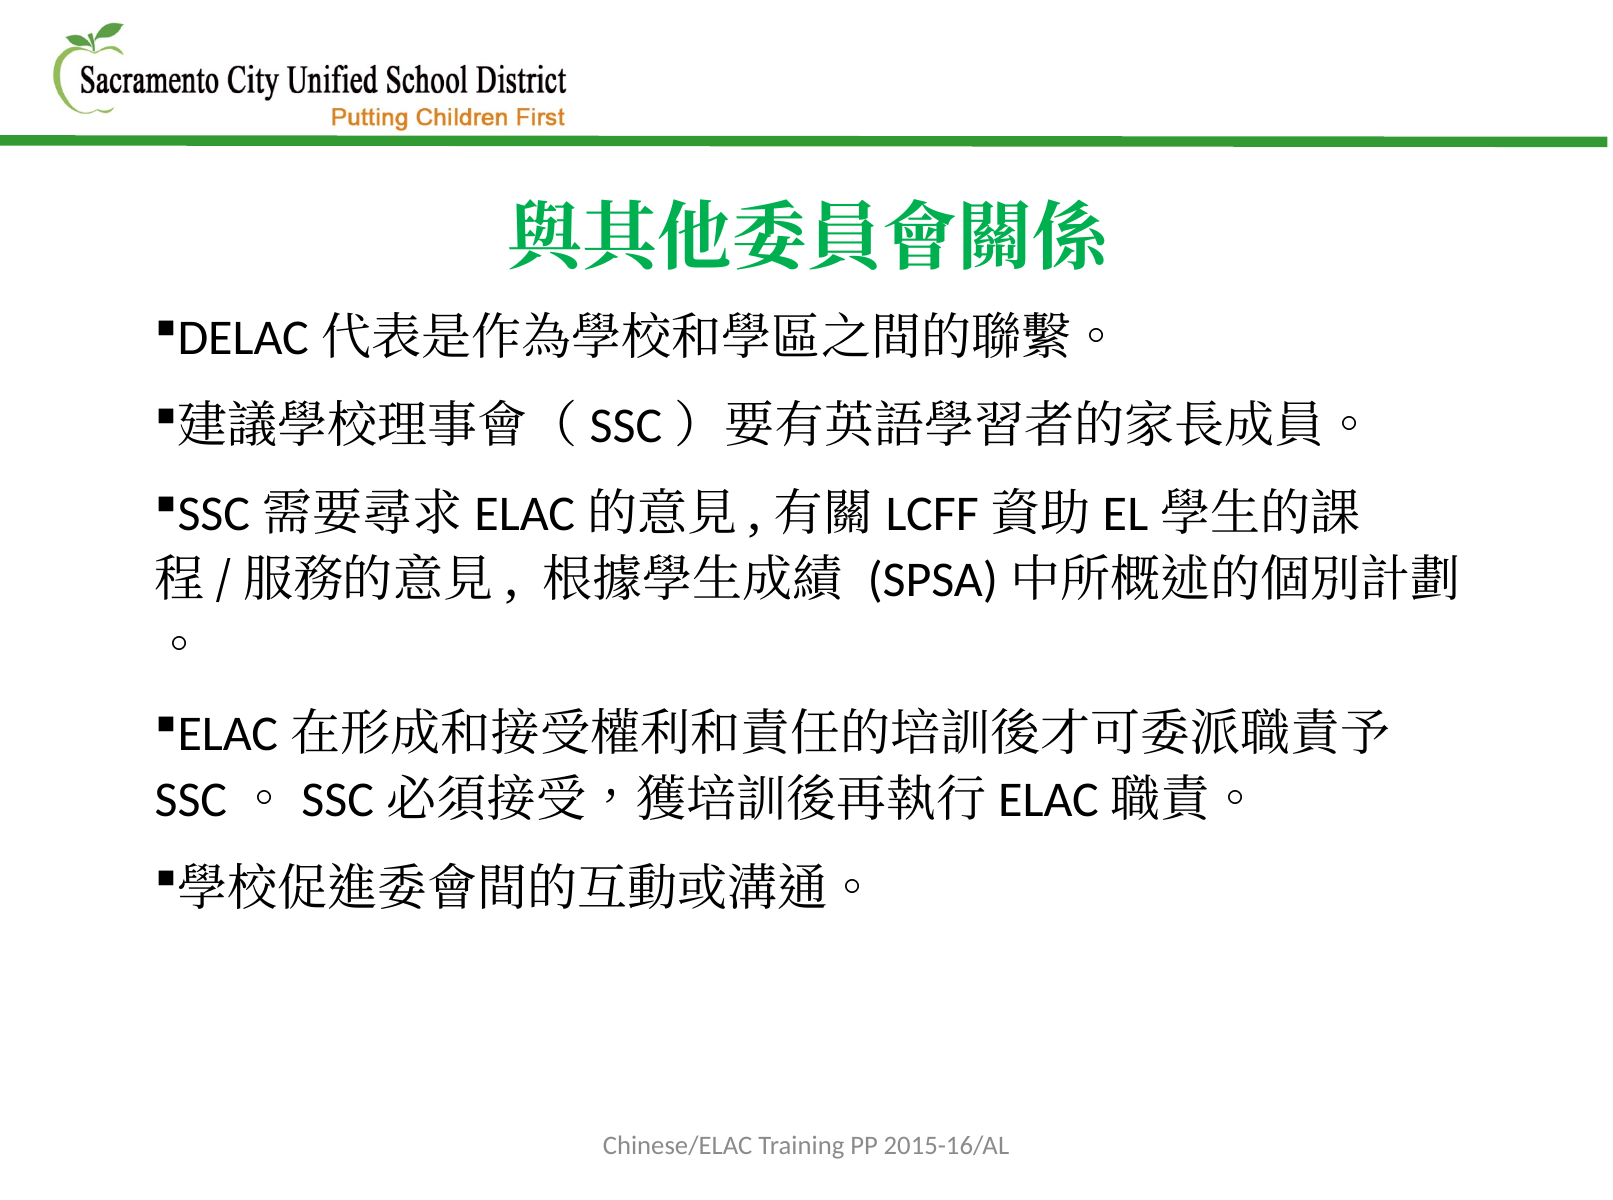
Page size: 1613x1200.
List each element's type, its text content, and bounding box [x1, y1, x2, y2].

footer Chinese/ELAC Training PP 2015-16/AL [534, 1112, 1079, 1177]
list 與其他委員會關係 DELAC代表是作為學校和學區之間的聯繫。 建議學校理事會（SSC）要有英語學習者的家長成員。 SSC需要尋求ELAC的意見,有關LCFF資助EL學生的課程/服務的意見, 根據學生成績 (SPSA)中所概述的個別計劃 。 ELAC在形成和接受權利和責任的培訓後才可委派職責予SSC。SSC必須接受，獲培訓後再執行ELAC職責。 學校促進委會間的互動或溝通。 [131, 205, 1476, 1046]
picture [0, 3, 578, 140]
